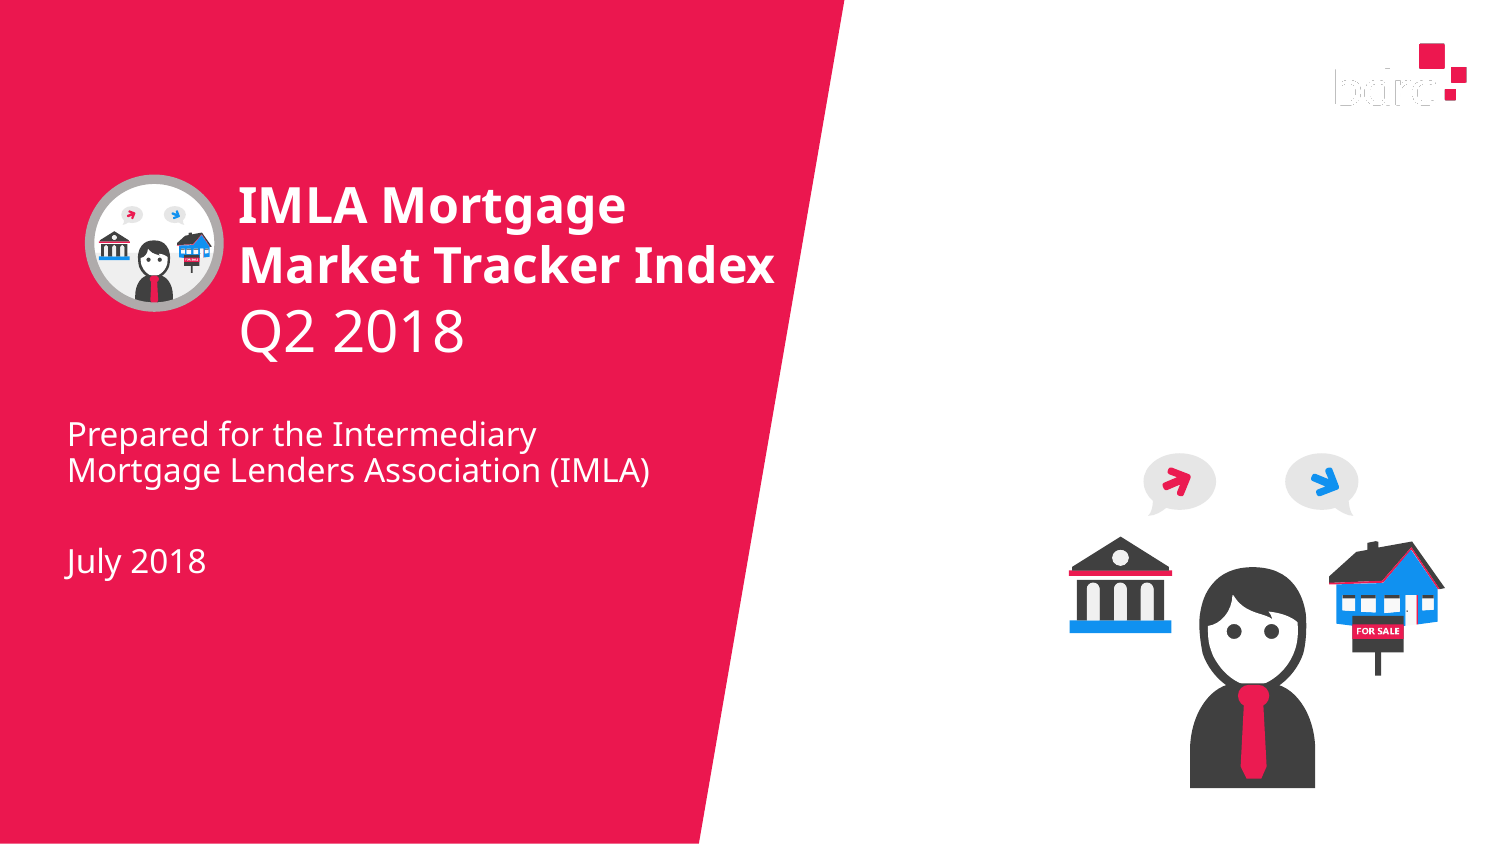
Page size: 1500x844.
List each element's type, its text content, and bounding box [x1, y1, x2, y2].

picture [1327, 37, 1471, 112]
text_box Prepared for the Intermediary Mortgage Lenders Association (IMLA) July 2018 [52, 410, 715, 614]
